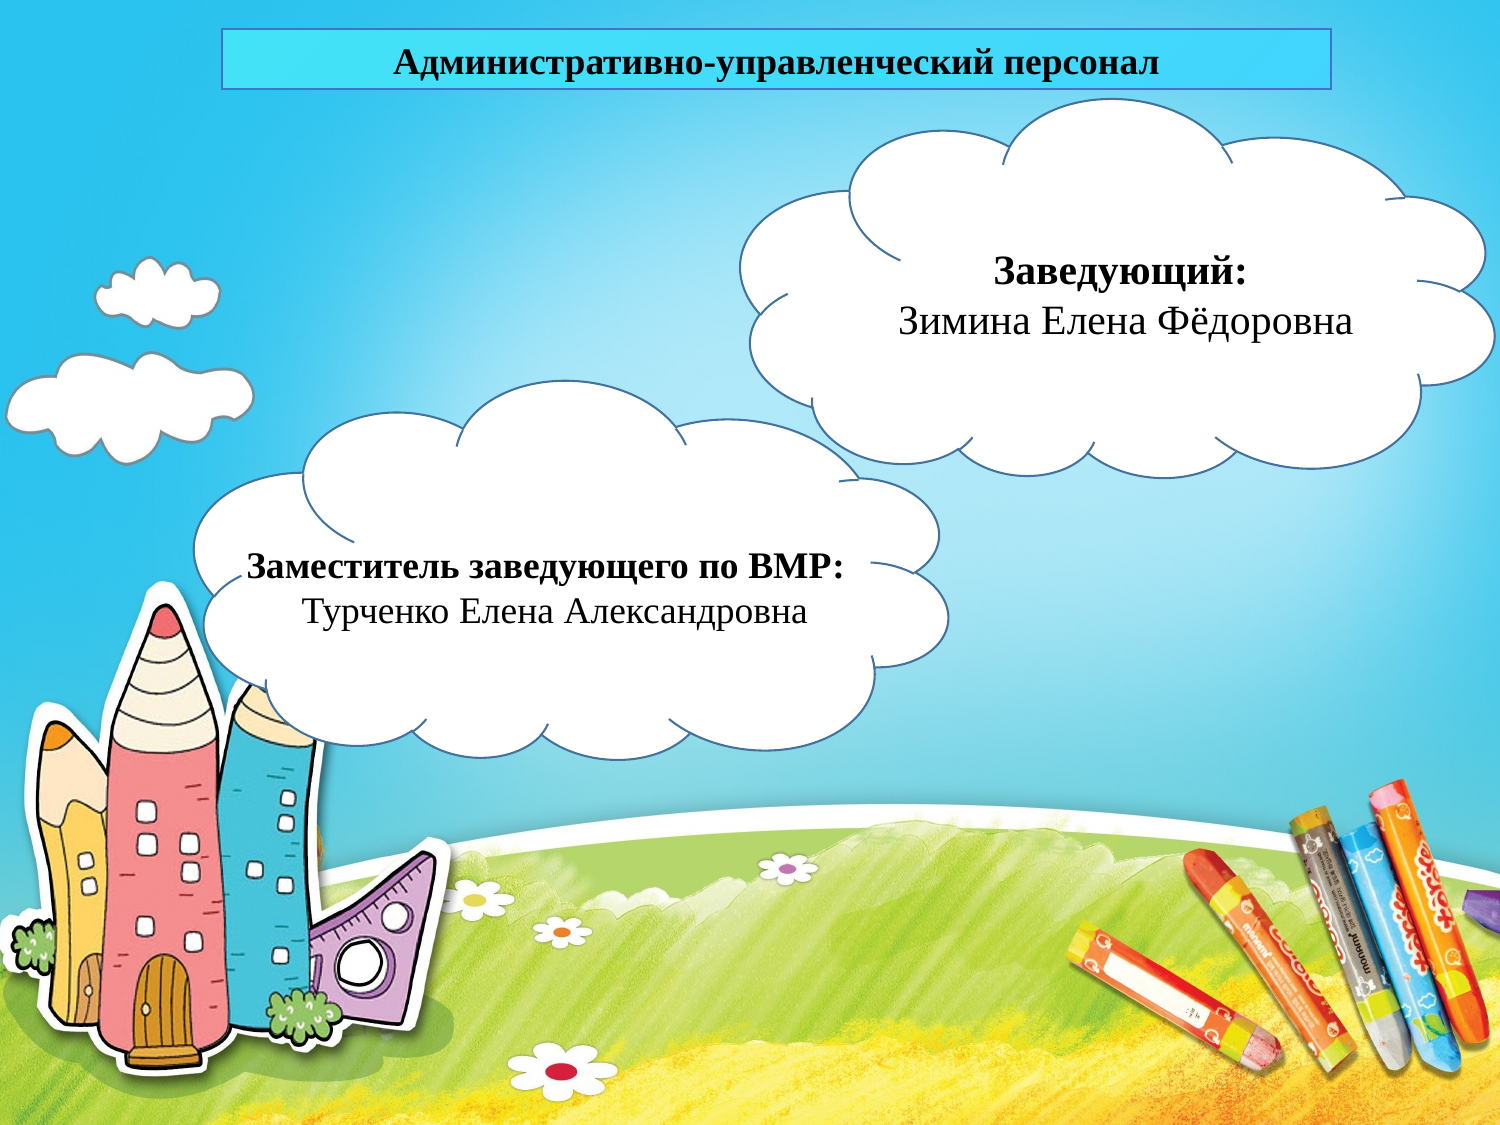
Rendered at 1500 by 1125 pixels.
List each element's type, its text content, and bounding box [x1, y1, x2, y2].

text_box [204, 639, 944, 761]
text_box Административно-управленческий персонал [221, 28, 1332, 90]
text_box Заместитель заведующего по ВМР: Турченко Елена Александровна [138, 533, 972, 639]
text_box Заведующий: Зимина Елена Фёдоровна [722, 235, 1500, 350]
text_box [749, 350, 1494, 480]
text_box [748, 97, 1483, 235]
text_box [194, 379, 941, 533]
picture [0, 0, 1500, 1125]
